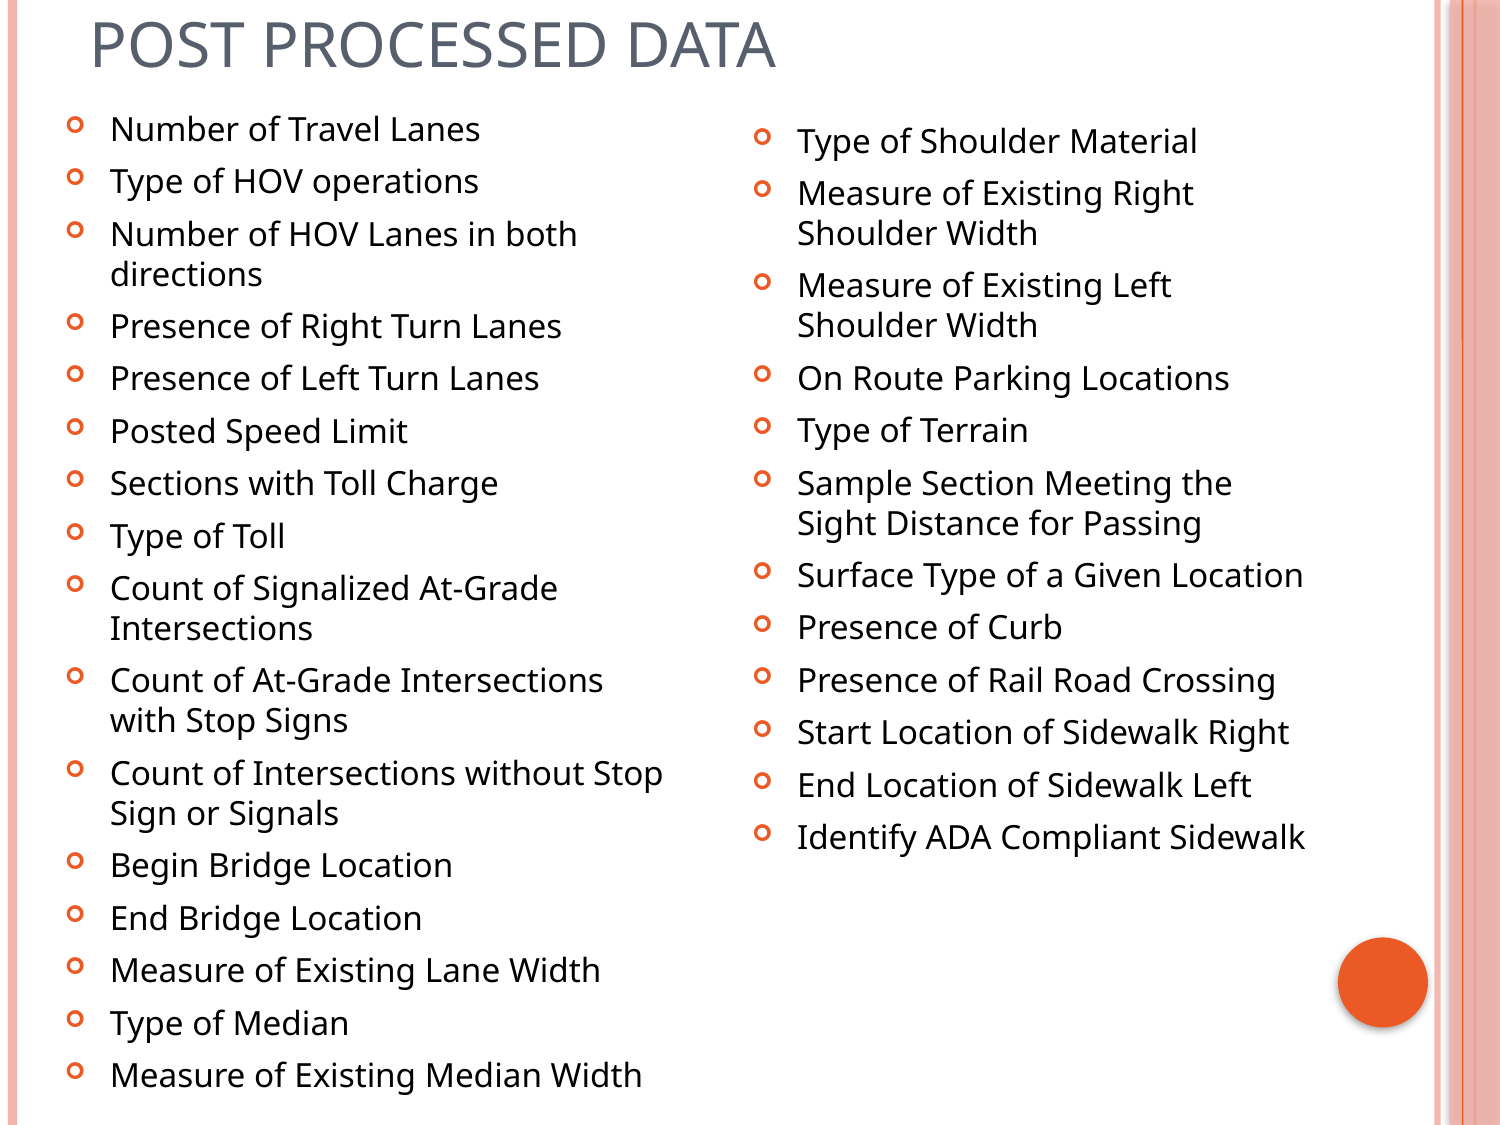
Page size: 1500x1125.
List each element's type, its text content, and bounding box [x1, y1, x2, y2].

title Post Processed Data [75, 0, 1300, 88]
text_box Type of Shoulder Material Measure of Existing Right Shoulder Width Measure of Existing Left Shoulder Width On Route Parking Locations Type of Terrain Sample Section Meeting the Sight Distance for Passing Surface Type of a Given Location Presence of Curb Presence of Rail Road Crossing Start Location of Sidewalk Right End Location of Sidewalk Left Identify ADA Compliant Sidewalk [737, 112, 1325, 963]
list Number of Travel Lanes Type of HOV operations Number of HOV Lanes in both directions Presence of Right Turn Lanes Presence of Left Turn Lanes Posted Speed Limit Sections with Toll Charge Type of Toll Count of Signalized At-Grade Intersections Count of At-Grade Intersections with Stop Signs Count of Intersections without Stop Sign or Signals Begin Bridge Location End Bridge Location Measure of Existing Lane Width Type of Median Measure of Existing Median Width [50, 100, 688, 900]
